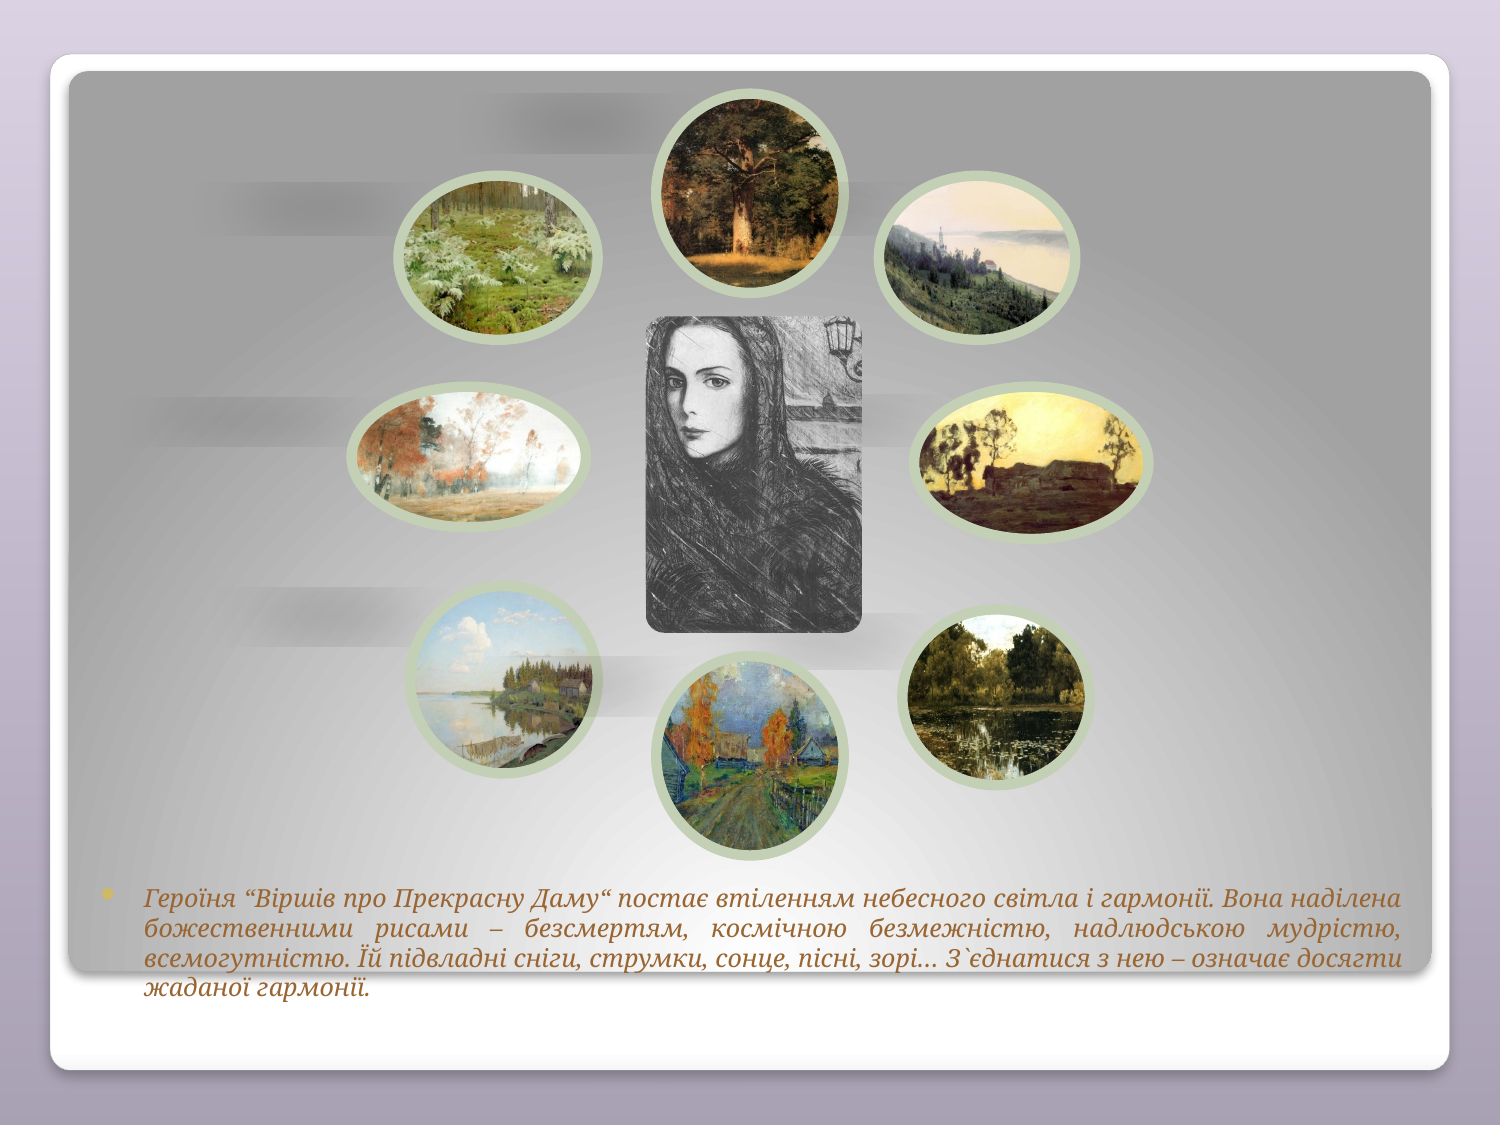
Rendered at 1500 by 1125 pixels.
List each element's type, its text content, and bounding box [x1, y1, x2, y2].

list Героїня “Віршів про Прекрасну Даму“ постає втіленням небесного світла і гармонії. Вона наділена божественними рисами – безсмертям, космічною безмежністю, надлюдською мудрістю, всемогутністю. Їй підвладні сніги, струмки, сонце, пісні, зорі… З`єднатися з нею – означає досягти жаданої гармонії. [70, 867, 1418, 1032]
picture [398, 175, 598, 341]
picture [913, 386, 1149, 540]
picture [902, 609, 1091, 786]
picture [878, 175, 1076, 341]
picture [645, 316, 863, 633]
picture [655, 656, 844, 856]
picture [655, 93, 844, 294]
picture [351, 386, 587, 528]
picture [409, 585, 598, 774]
